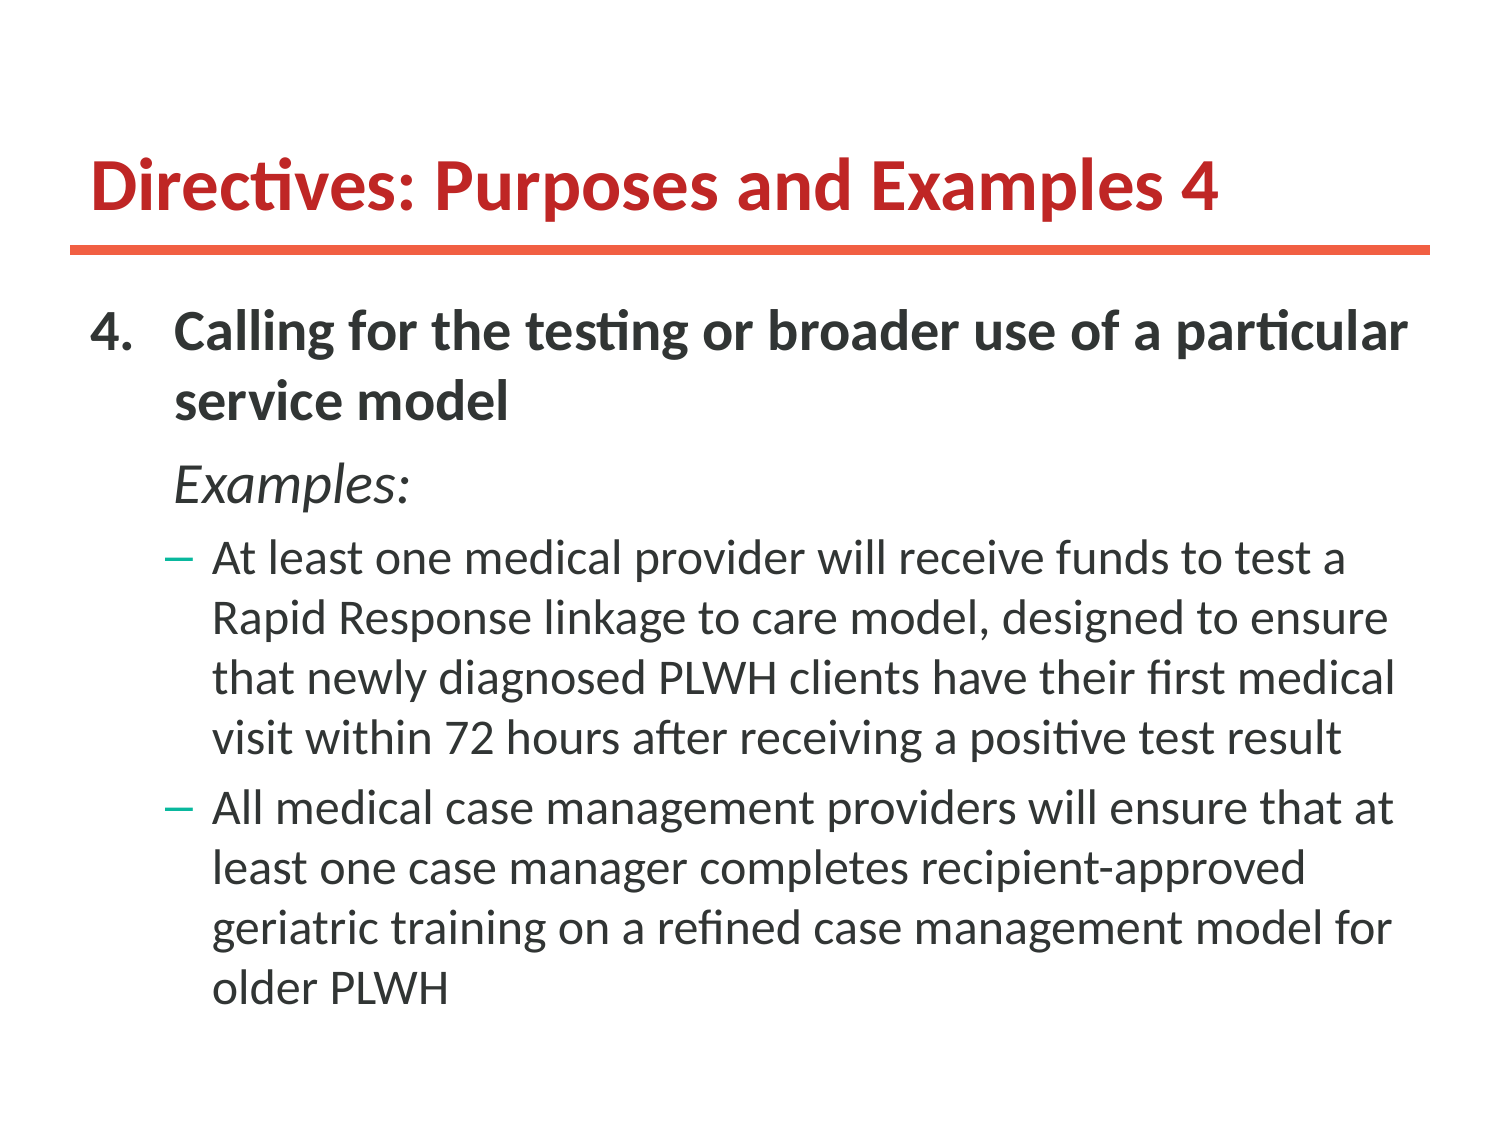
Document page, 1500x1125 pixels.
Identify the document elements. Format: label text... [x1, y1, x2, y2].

title Directives: Purposes and Examples 4 [75, 45, 1425, 233]
list Calling for the testing or broader use of a particular service model Examples: At least one medical provider will receive funds to test a Rapid Response linkage to care model, designed to ensure that newly diagnosed PLWH clients have their first medical visit within 72 hours after receiving a positive test result All medical case management providers will ensure that at least one case manager completes recipient-approved geriatric training on a refined case management model for older PLWH [75, 284, 1425, 1005]
